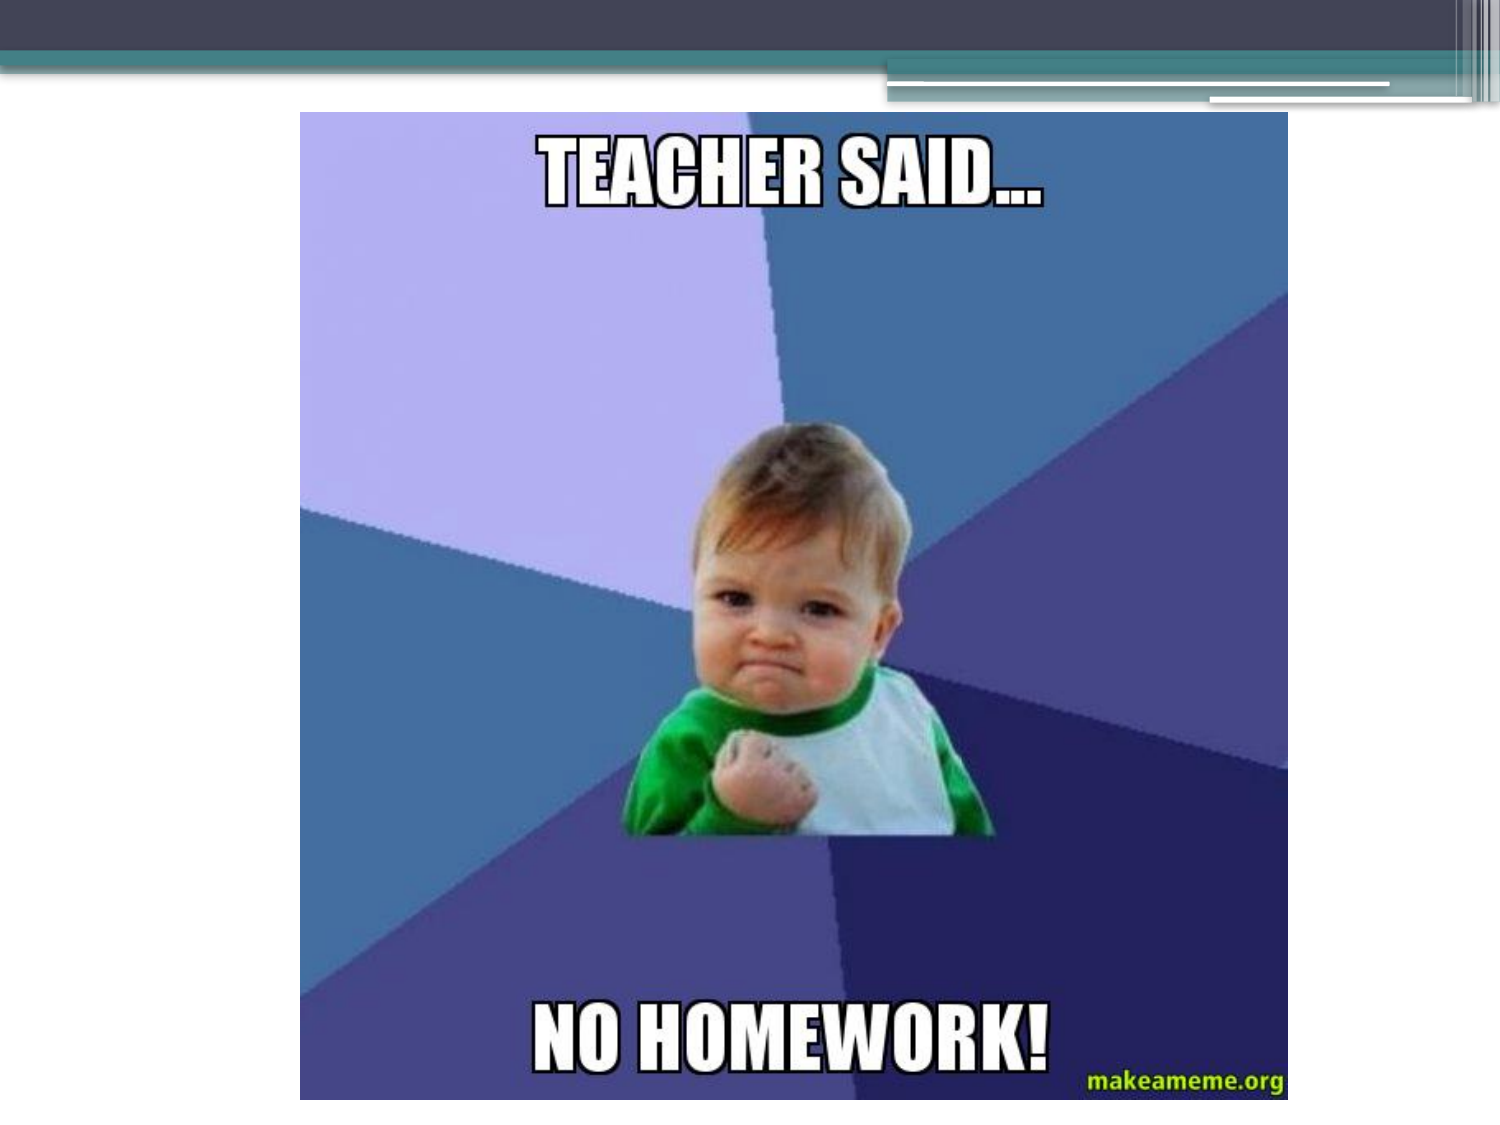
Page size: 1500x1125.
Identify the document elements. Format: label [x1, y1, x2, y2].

picture [299, 112, 1288, 1101]
